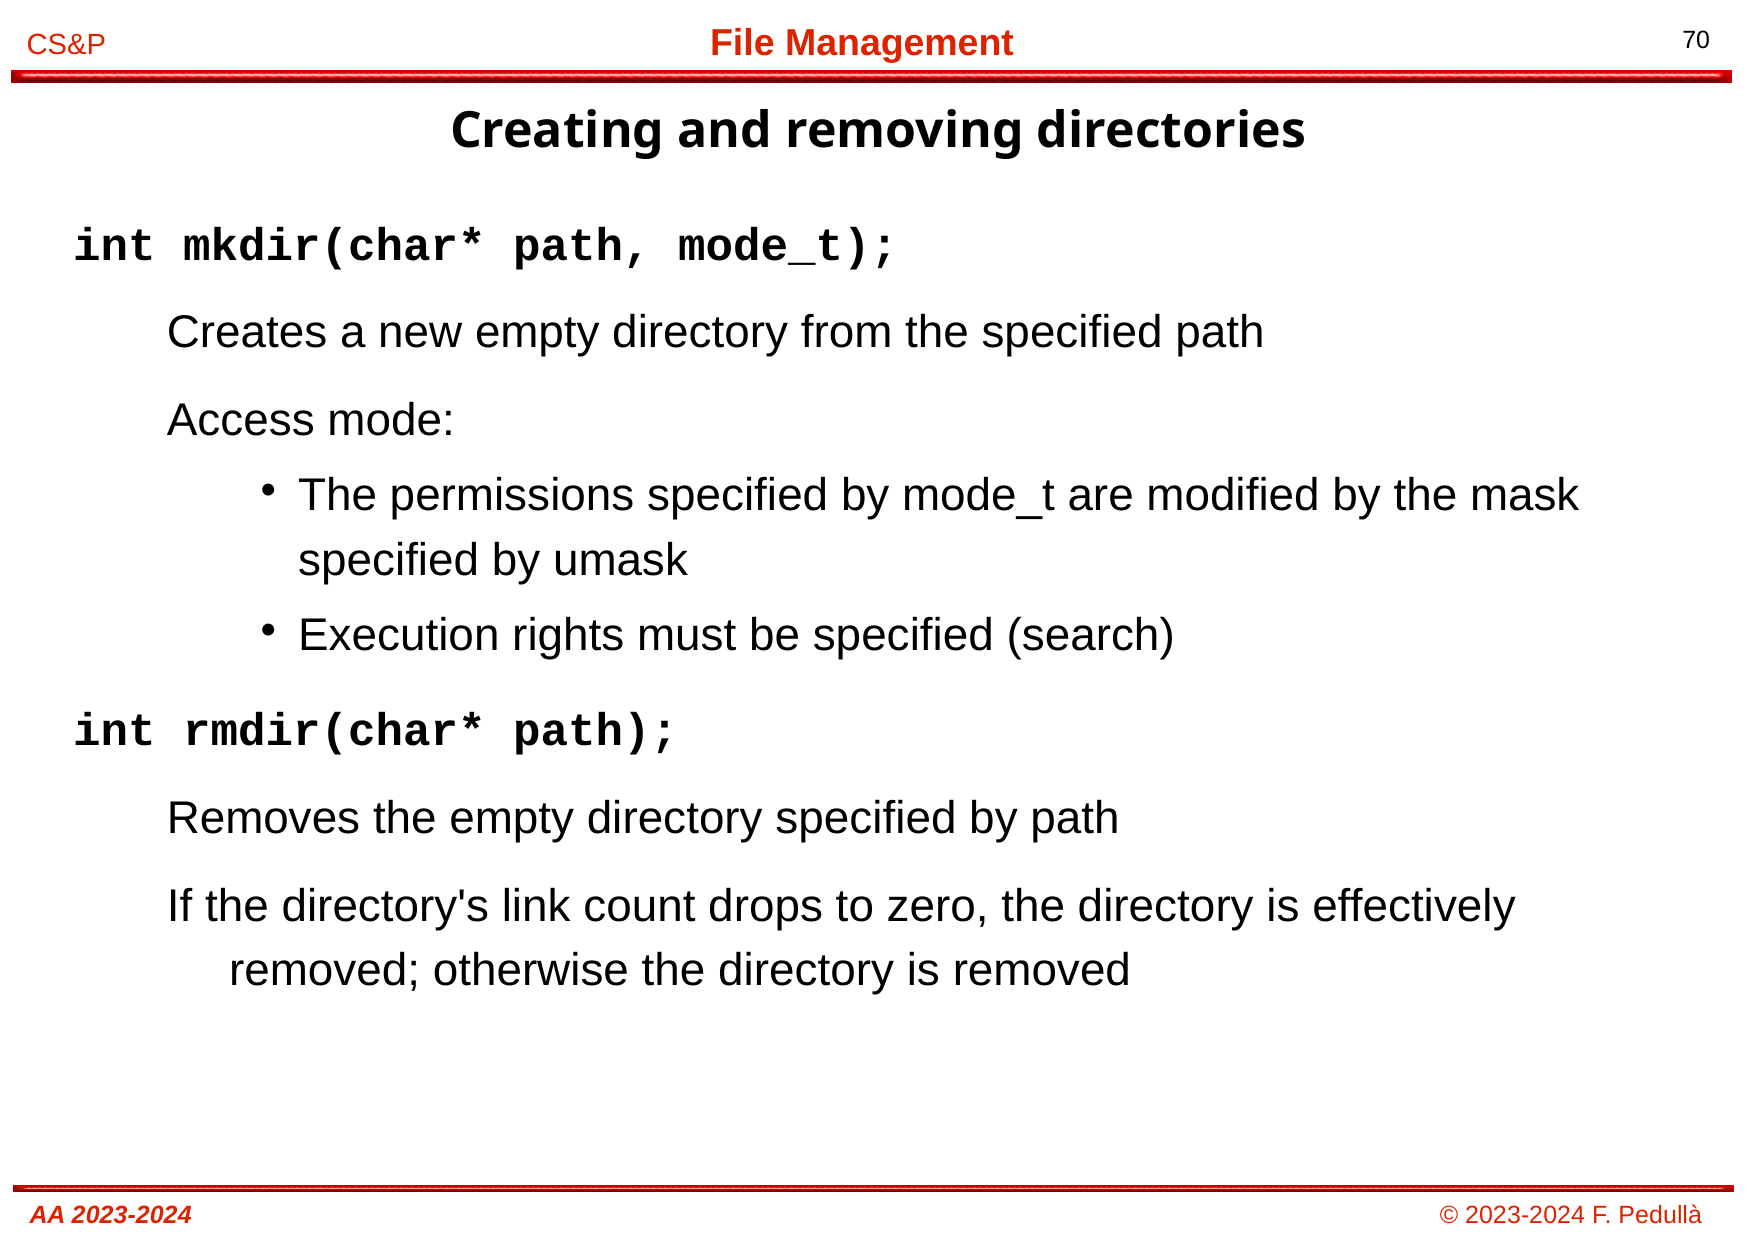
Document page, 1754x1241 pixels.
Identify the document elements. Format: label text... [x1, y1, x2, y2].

title Creating and removing directories [371, 84, 1385, 179]
picture [13, 1185, 1734, 1192]
picture [11, 70, 1732, 83]
list int mkdir(char* path, mode_t); Creates a new empty directory from the specified path Access mode: The permissions specified by mode_t are modified by the mask specified by umask Execution rights must be specified (search) int rmdir(char* path); Removes the empty directory specified by path If the directory's link count drops to zero, the directory is effectively removed; otherwise the directory is removed [58, 206, 1696, 1128]
